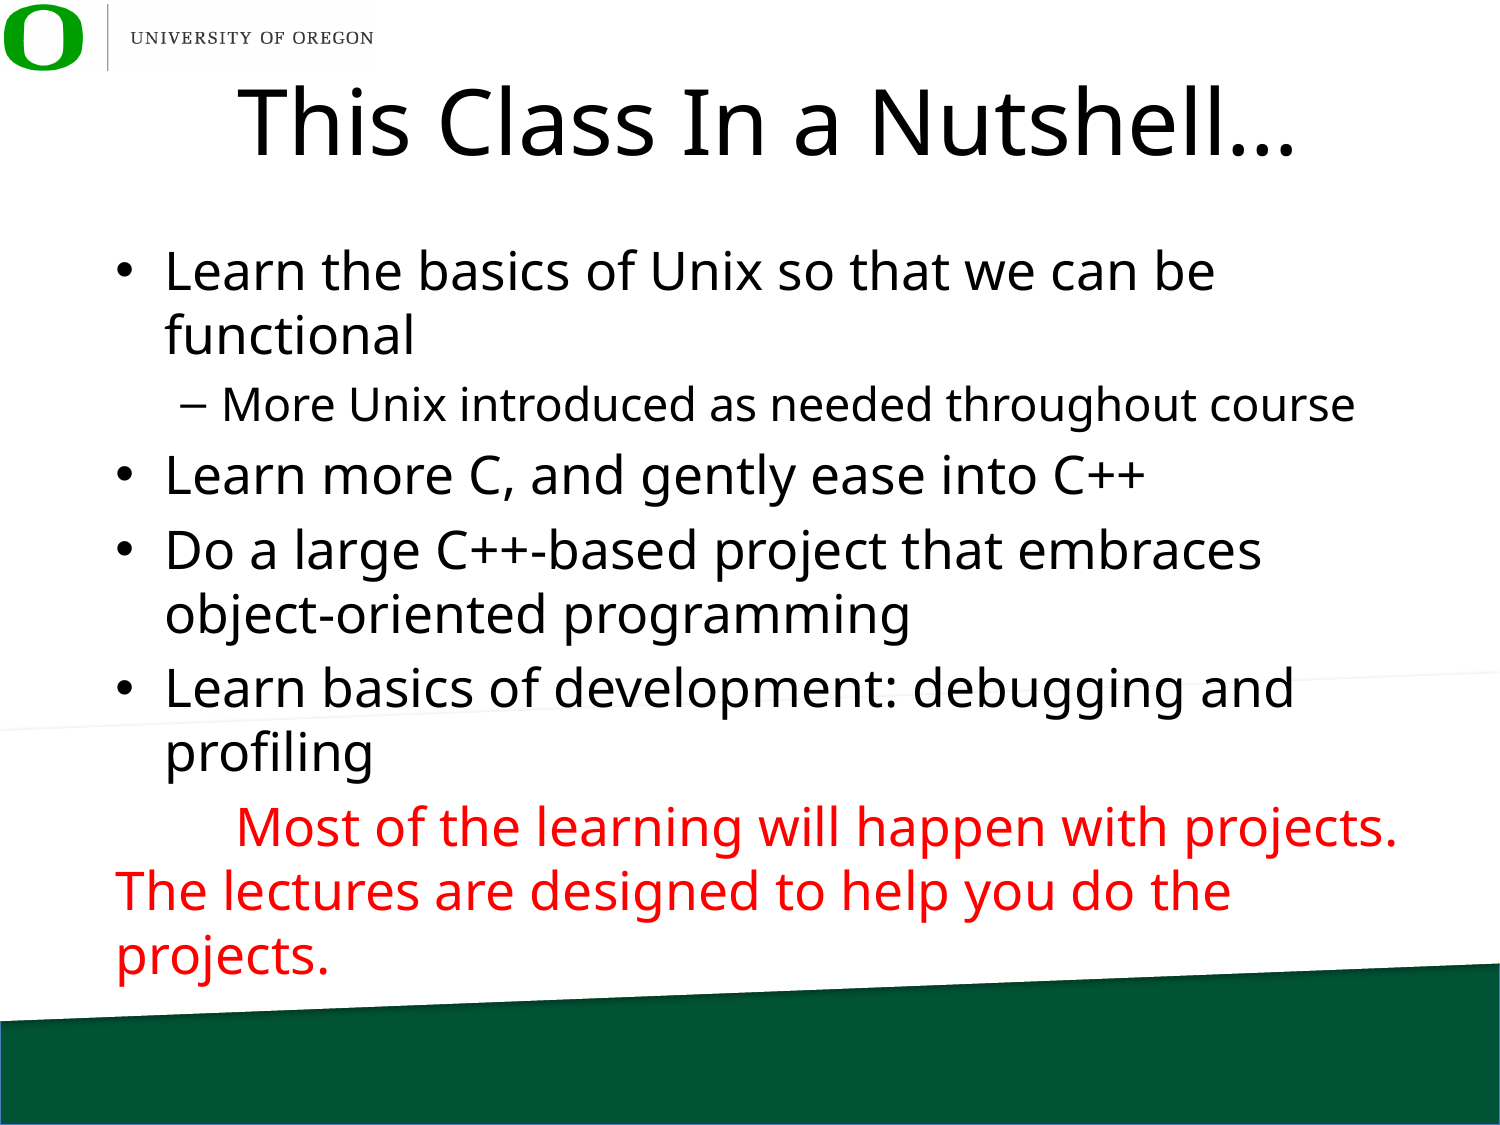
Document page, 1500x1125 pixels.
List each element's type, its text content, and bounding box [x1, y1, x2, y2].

title This Class In a Nutshell… [100, 37, 1438, 200]
picture [4, 4, 373, 71]
list Learn the basics of Unix so that we can be functional More Unix introduced as needed throughout course Learn more C, and gently ease into C++ Do a large C++-based project that embraces object-oriented programming Learn basics of development: debugging and profiling Most of the learning will happen with projects. The lectures are designed to help you do the projects. [100, 229, 1438, 1000]
